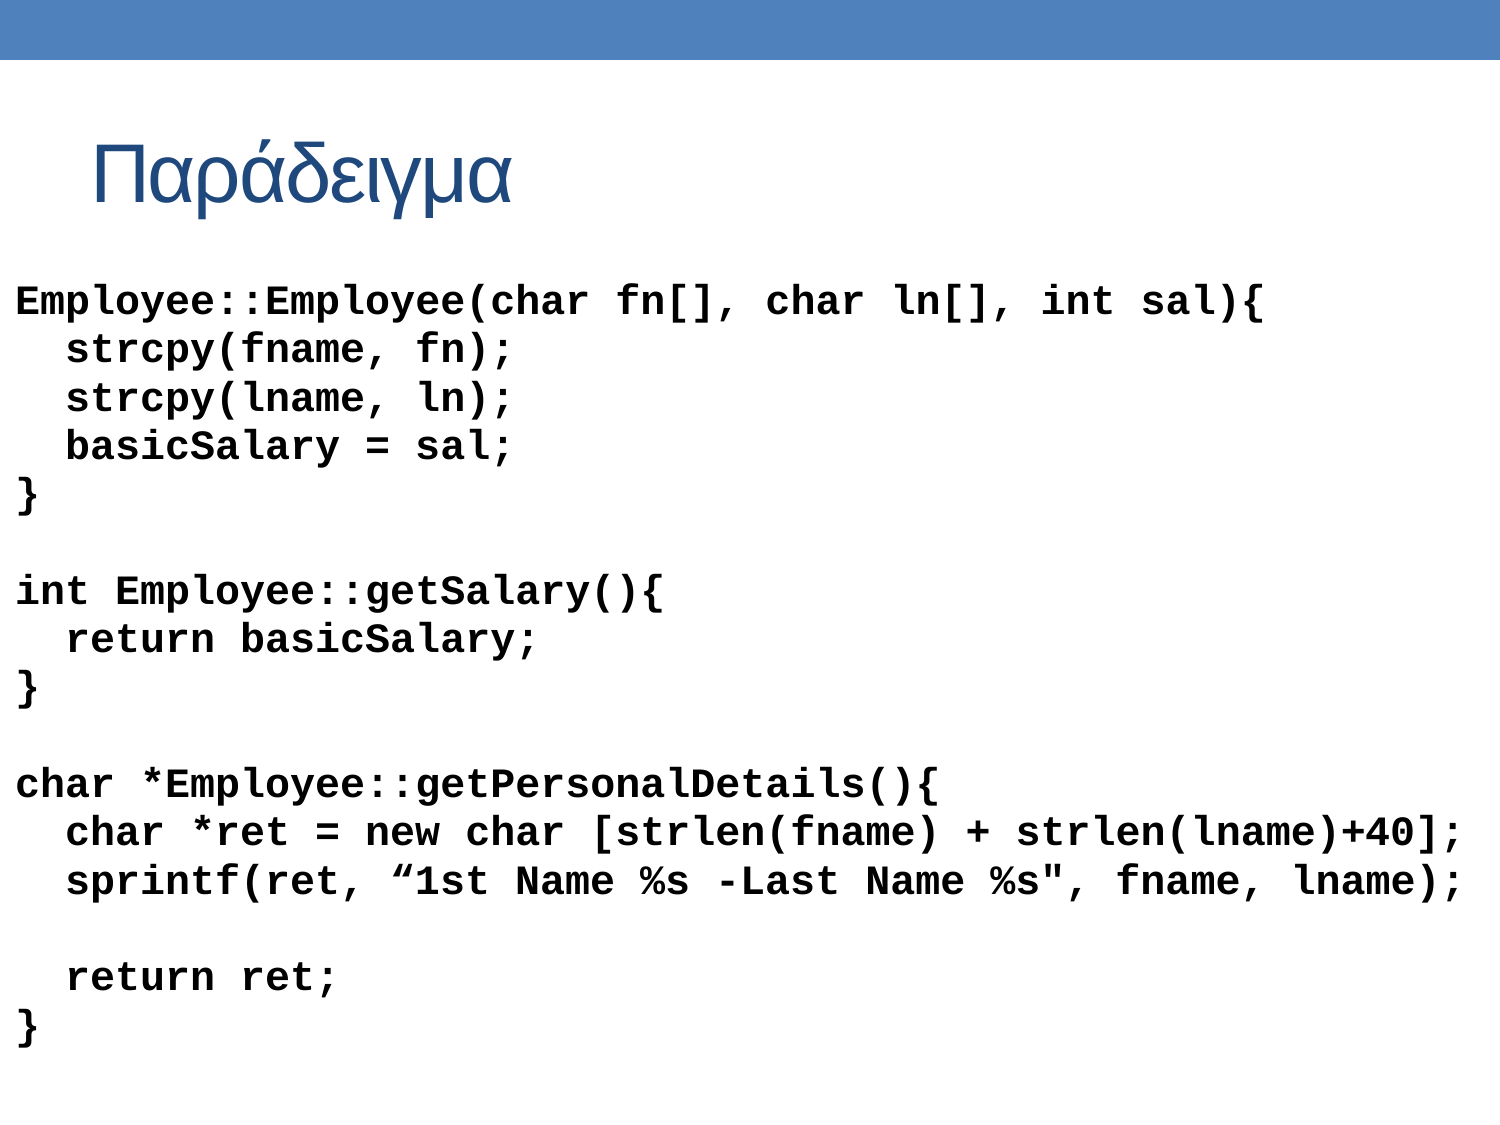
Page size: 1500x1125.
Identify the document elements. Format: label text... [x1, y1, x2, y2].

title Παράδειγμα [75, 87, 1425, 250]
list Employee::Employee(char fn[], char ln[], int sal){ strcpy(fname, fn); strcpy(lname, ln); basicSalary = sal; } int Employee::getSalary(){ return basicSalary; } char *Employee::getPersonalDetails(){ char *ret = new char [strlen(fname) + strlen(lname)+40]; sprintf(ret, “1st Name %s -Last Name %s", fname, lname); return ret; } [0, 275, 1500, 1109]
